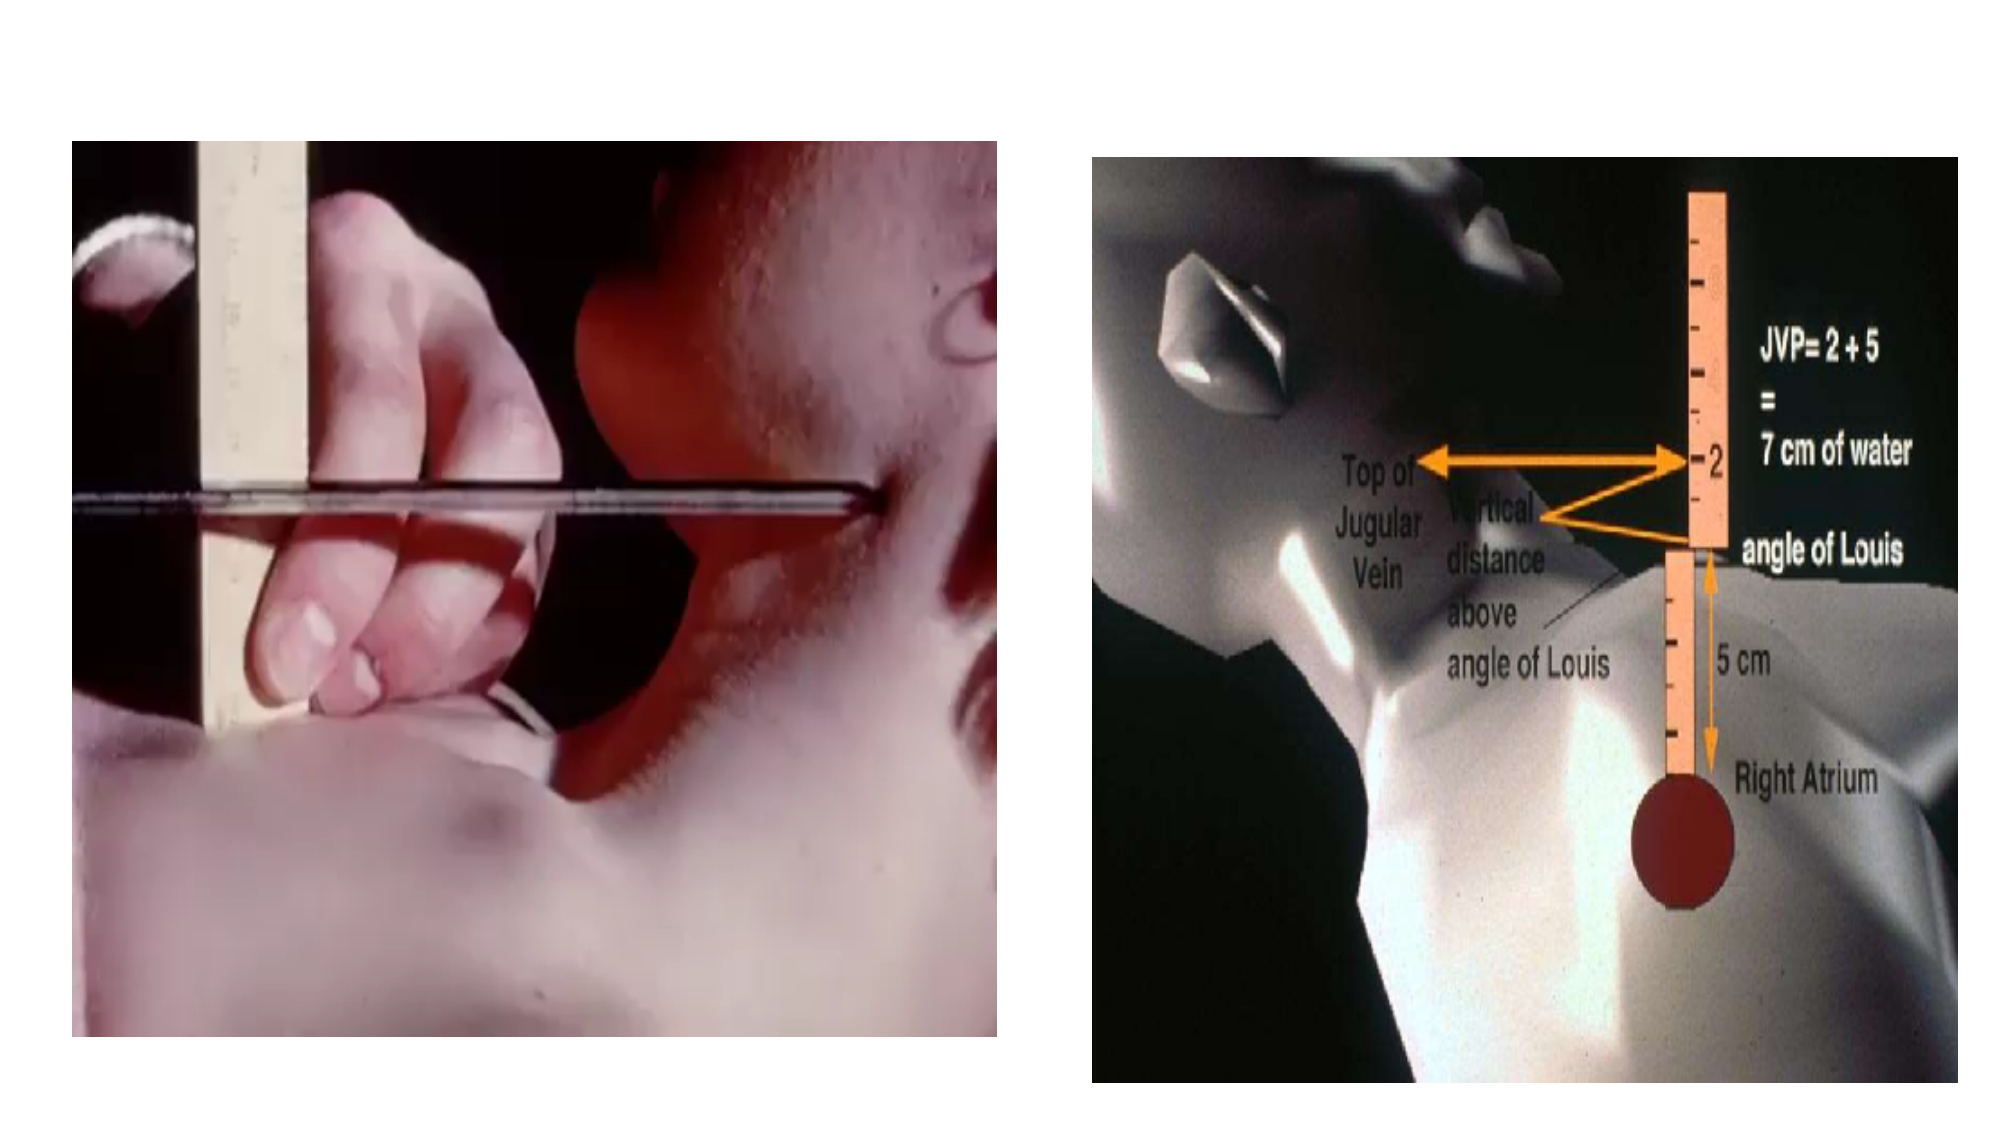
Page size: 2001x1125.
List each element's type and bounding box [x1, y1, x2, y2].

list [1092, 157, 1958, 1083]
list [72, 141, 997, 1038]
